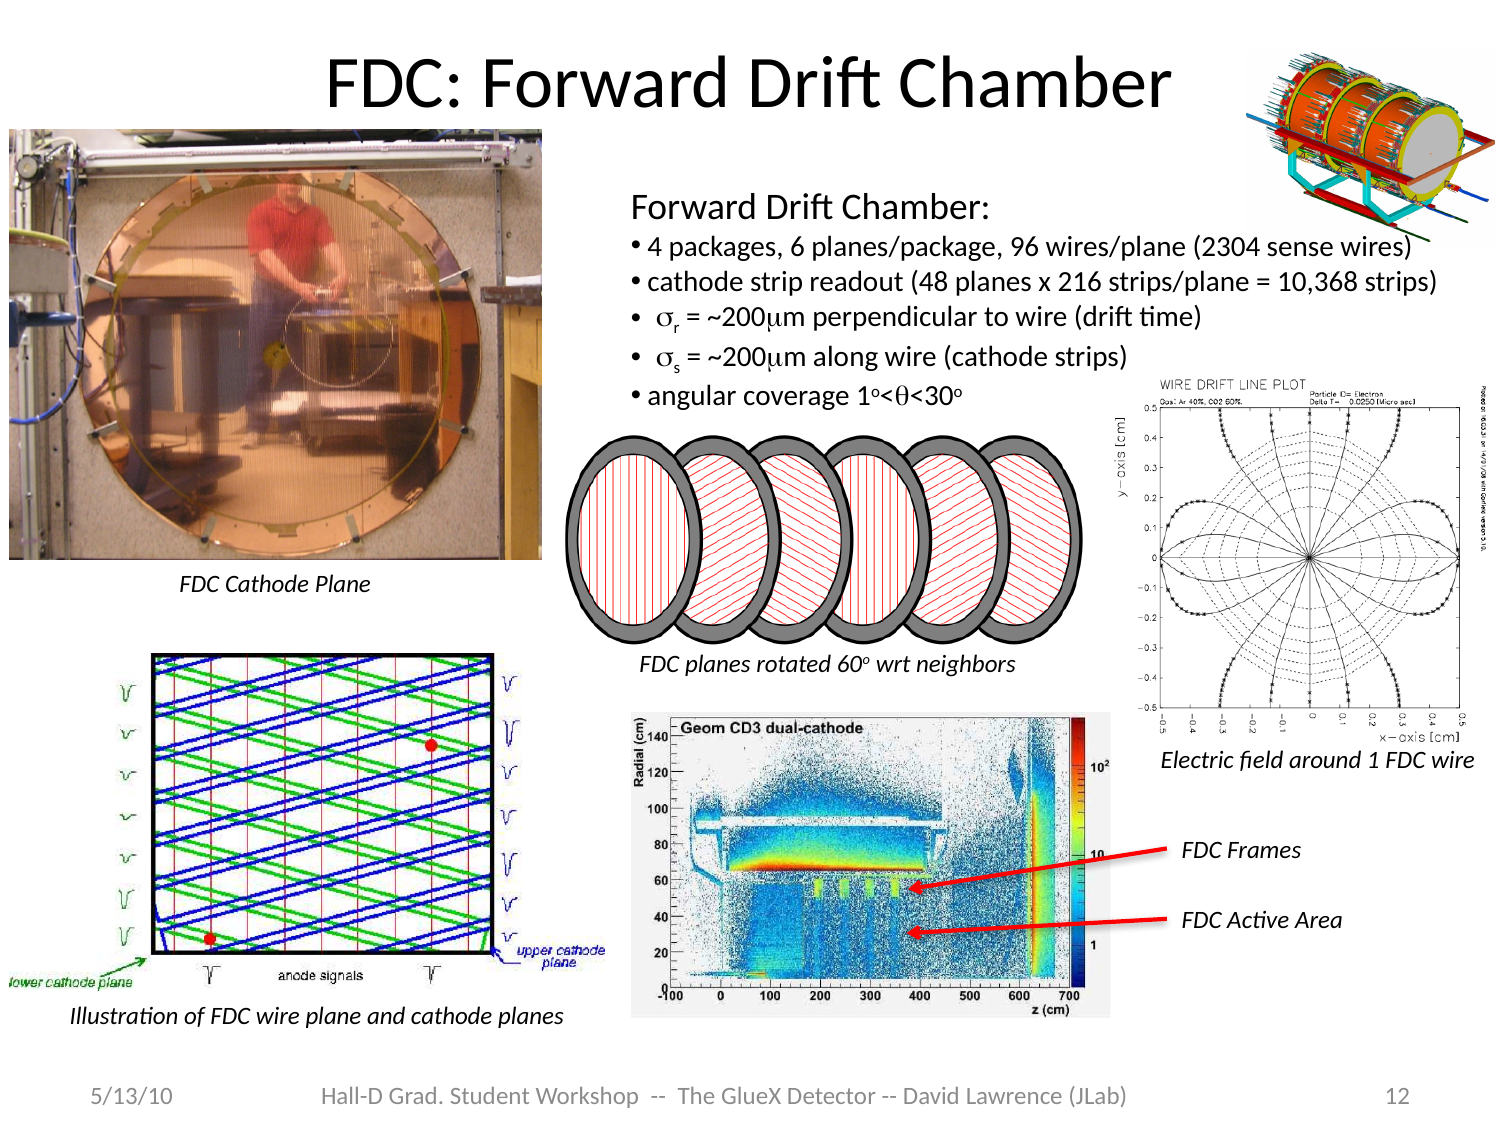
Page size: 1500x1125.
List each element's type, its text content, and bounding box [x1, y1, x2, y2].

text_box Illustration of FDC wire plane and cathode planes [54, 1002, 580, 1038]
picture [0, 427, 1090, 993]
text_box Forward Drift Chamber: 4 packages, 6 planes/package, 96 wires/plane (2304 sense wires) cathode strip readout (48 planes x 216 strips/plane = 10,368 strips) sr = ~200mm perpendicular to wire (drift time) ss = ~200mm along wire (cathode strips) angular coverage 1o<q<30o [616, 174, 1454, 419]
text_box FDC Frames [1166, 826, 1317, 871]
text_box Electric field around 1 FDC wire [1145, 758, 1491, 782]
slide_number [75, 1065, 275, 1125]
slide_number 12 [1175, 1065, 1425, 1125]
text_box FDC Cathode Plane [164, 569, 387, 606]
picture [1245, 50, 1496, 246]
picture [631, 371, 1496, 1018]
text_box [906, 918, 1164, 934]
picture [7, 129, 543, 561]
footer Hall-D Grad. Student Workshop -- The GlueX Detector -- David Lawrence (JLab) [275, 1065, 1175, 1125]
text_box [907, 848, 1164, 890]
text_box FDC Active Area [1166, 896, 1359, 942]
text_box FDC planes rotated 60o wrt neighbors [624, 660, 1031, 685]
title FDC: Forward Drift Chamber [75, 24, 1425, 130]
